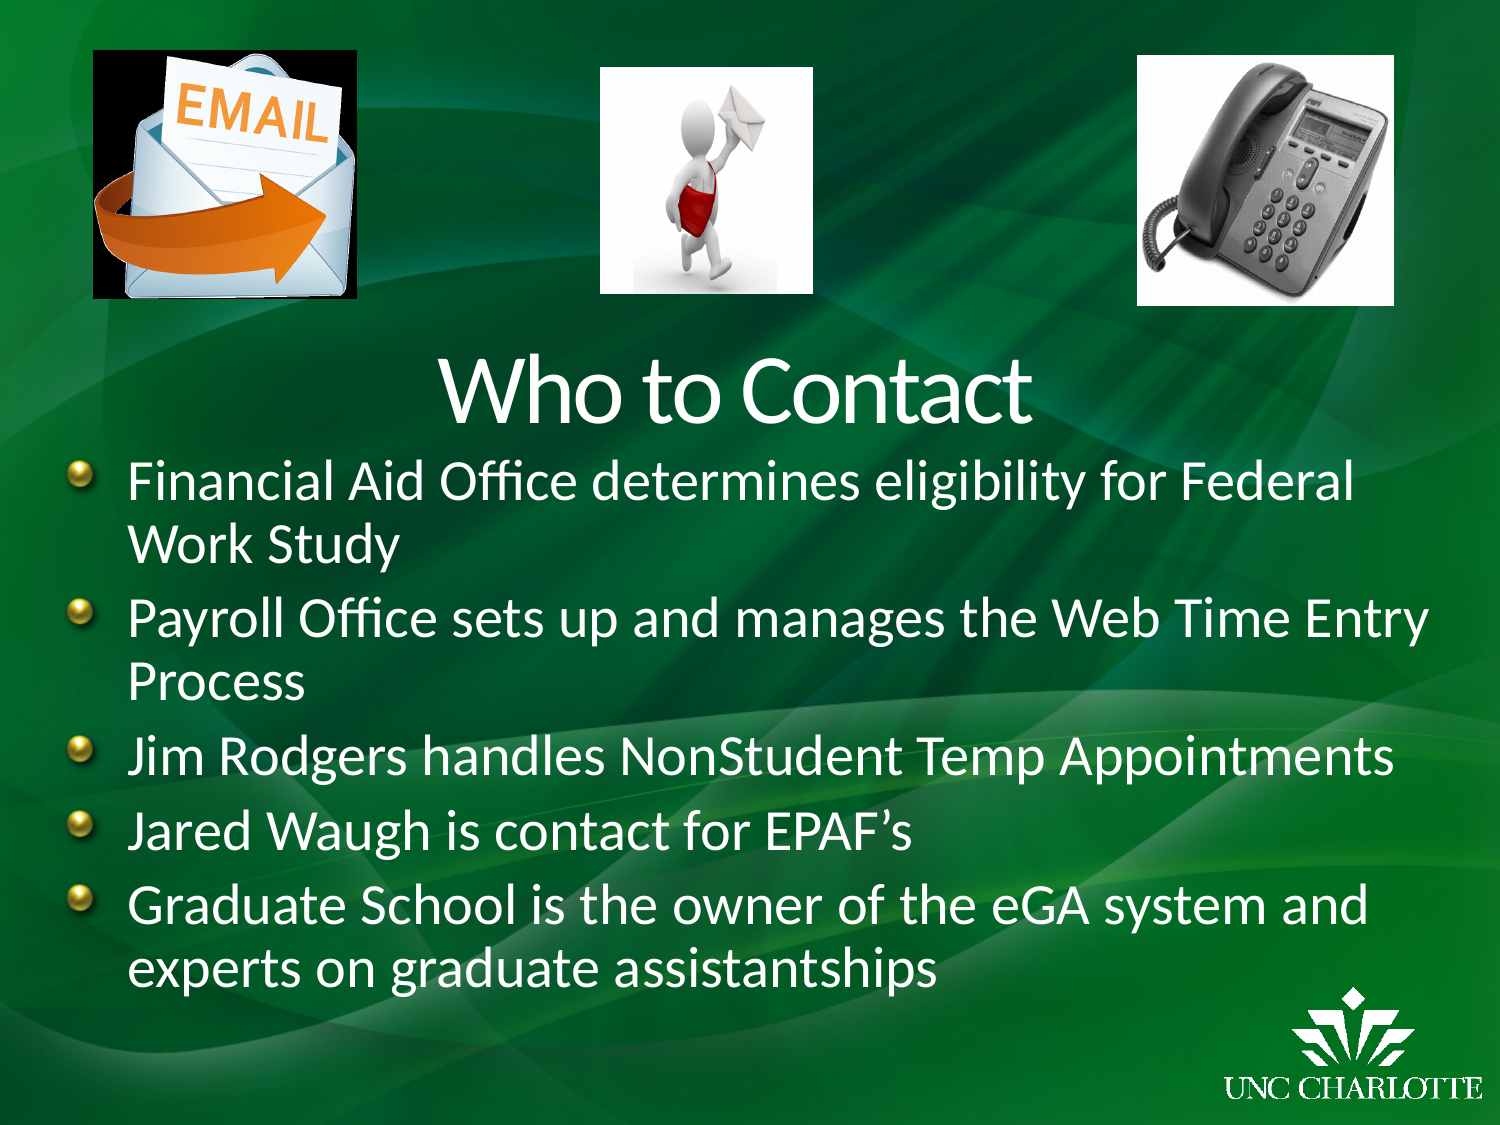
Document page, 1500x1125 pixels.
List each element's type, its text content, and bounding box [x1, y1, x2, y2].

list Financial Aid Office determines eligibility for Federal Work Study Payroll Office sets up and manages the Web Time Entry Process Jim Rodgers handles NonStudent Temp Appointments Jared Waugh is contact for EPAF’s Graduate School is the owner of the eGA system and experts on graduate assistantships [62, 450, 1438, 753]
picture [0, 0, 1500, 1125]
title Who to Contact [50, 337, 1425, 373]
